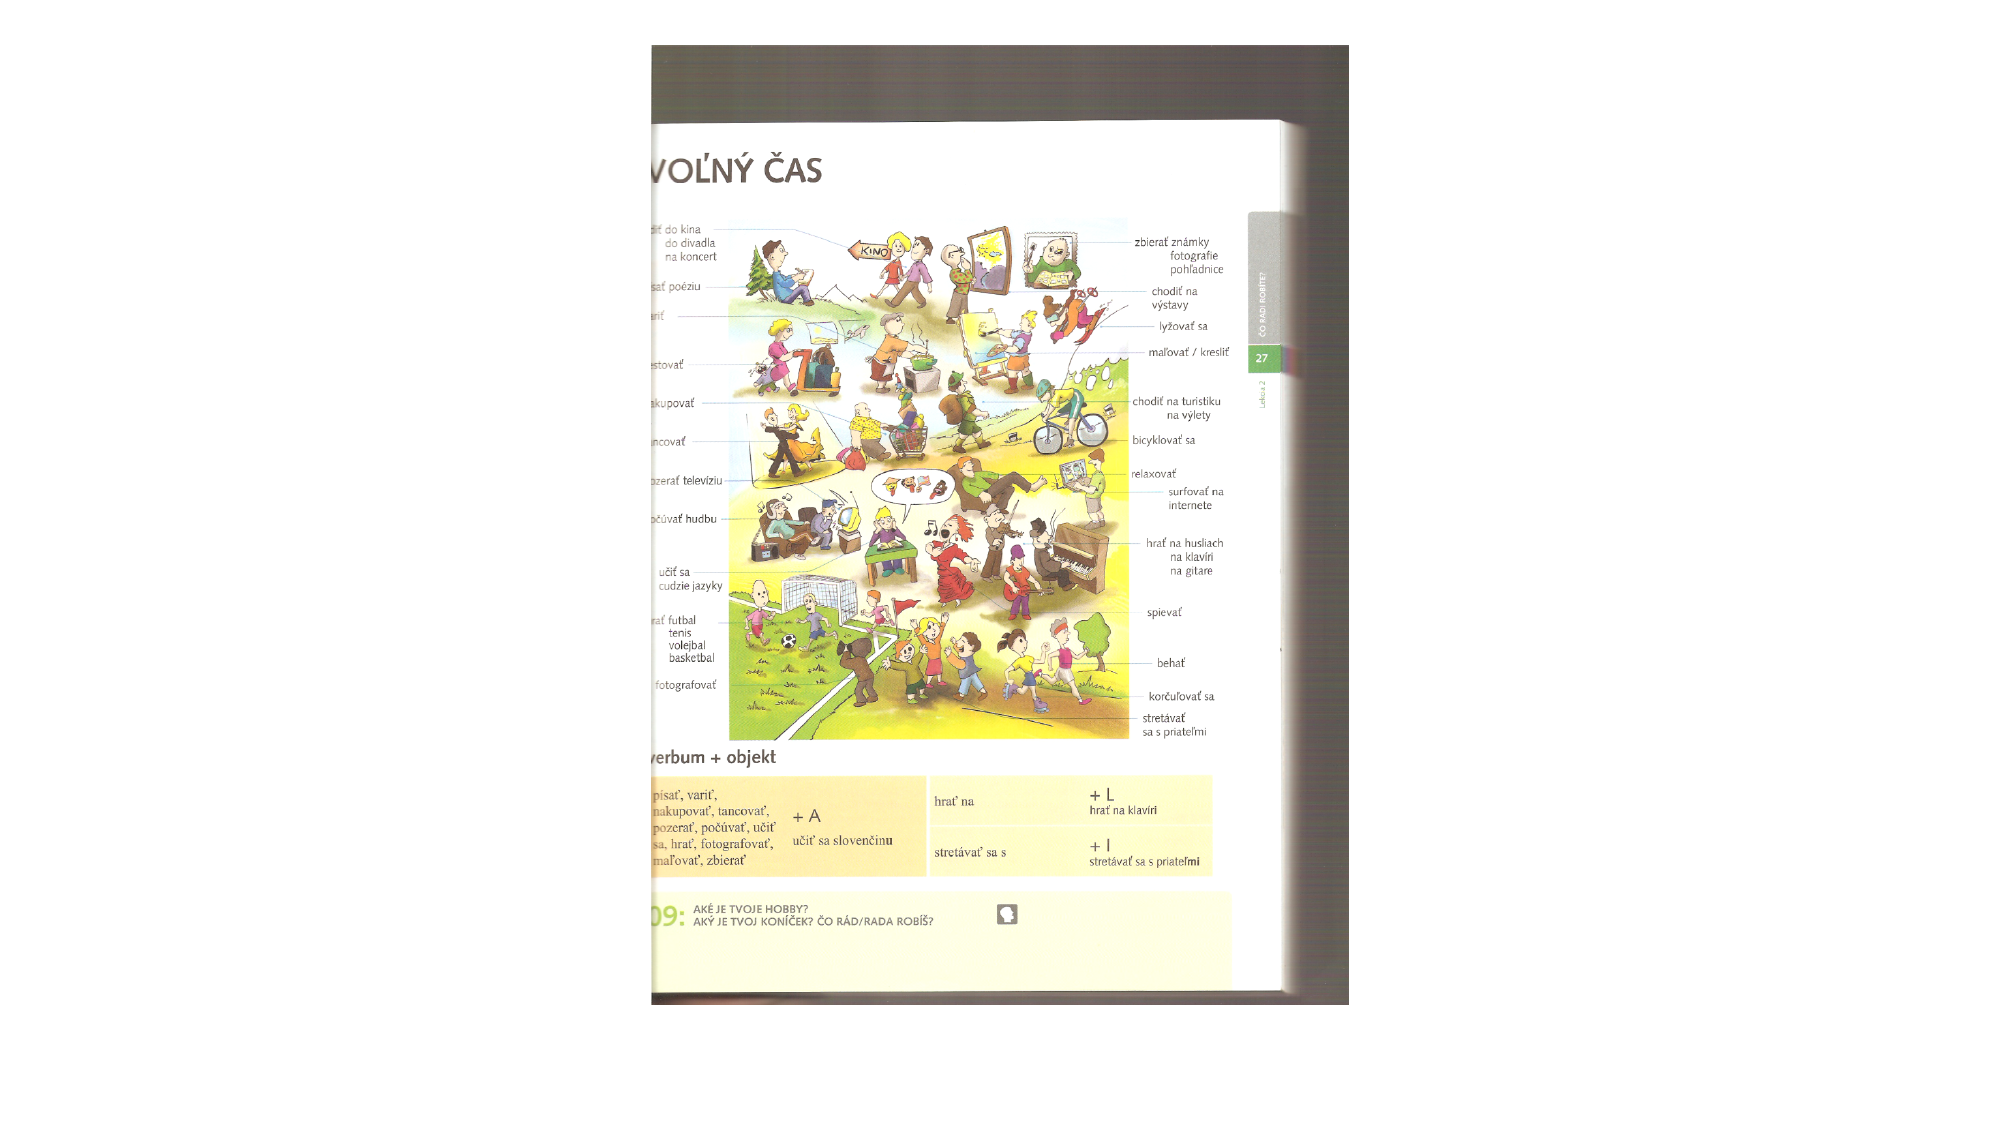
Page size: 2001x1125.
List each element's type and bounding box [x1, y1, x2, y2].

list [650, 44, 1349, 1005]
